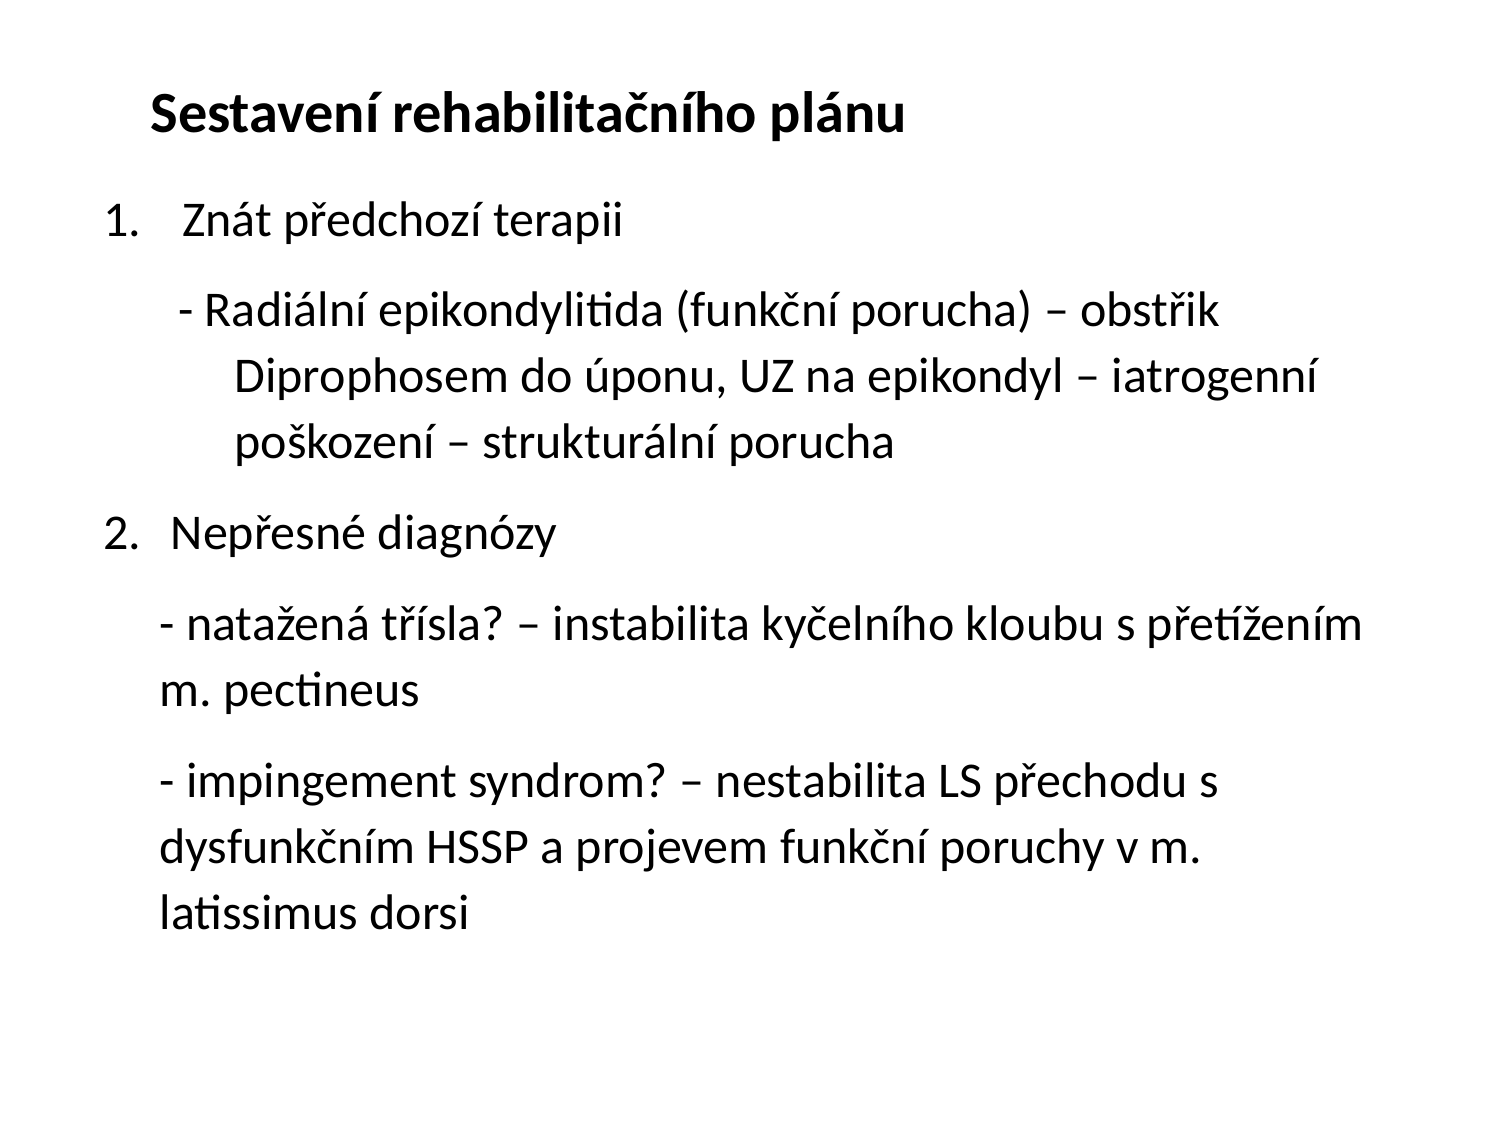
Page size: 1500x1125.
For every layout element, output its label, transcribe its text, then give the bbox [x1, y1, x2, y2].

text_box Znát předchozí terapii - Radiální epikondylitida (funkční porucha) – obstřik Diprophosem do úponu, UZ na epikondyl – iatrogenní poškození – strukturální porucha Nepřesné diagnózy - natažená třísla? – instabilita kyčelního kloubu s přetížením m. pectineus - impingement syndrom? – nestabilita LS přechodu s dysfunkčním HSSP a projevem funkční poruchy v m. latissimus dorsi [88, 172, 1388, 947]
text_box Sestavení rehabilitačního plánu [135, 66, 1235, 152]
